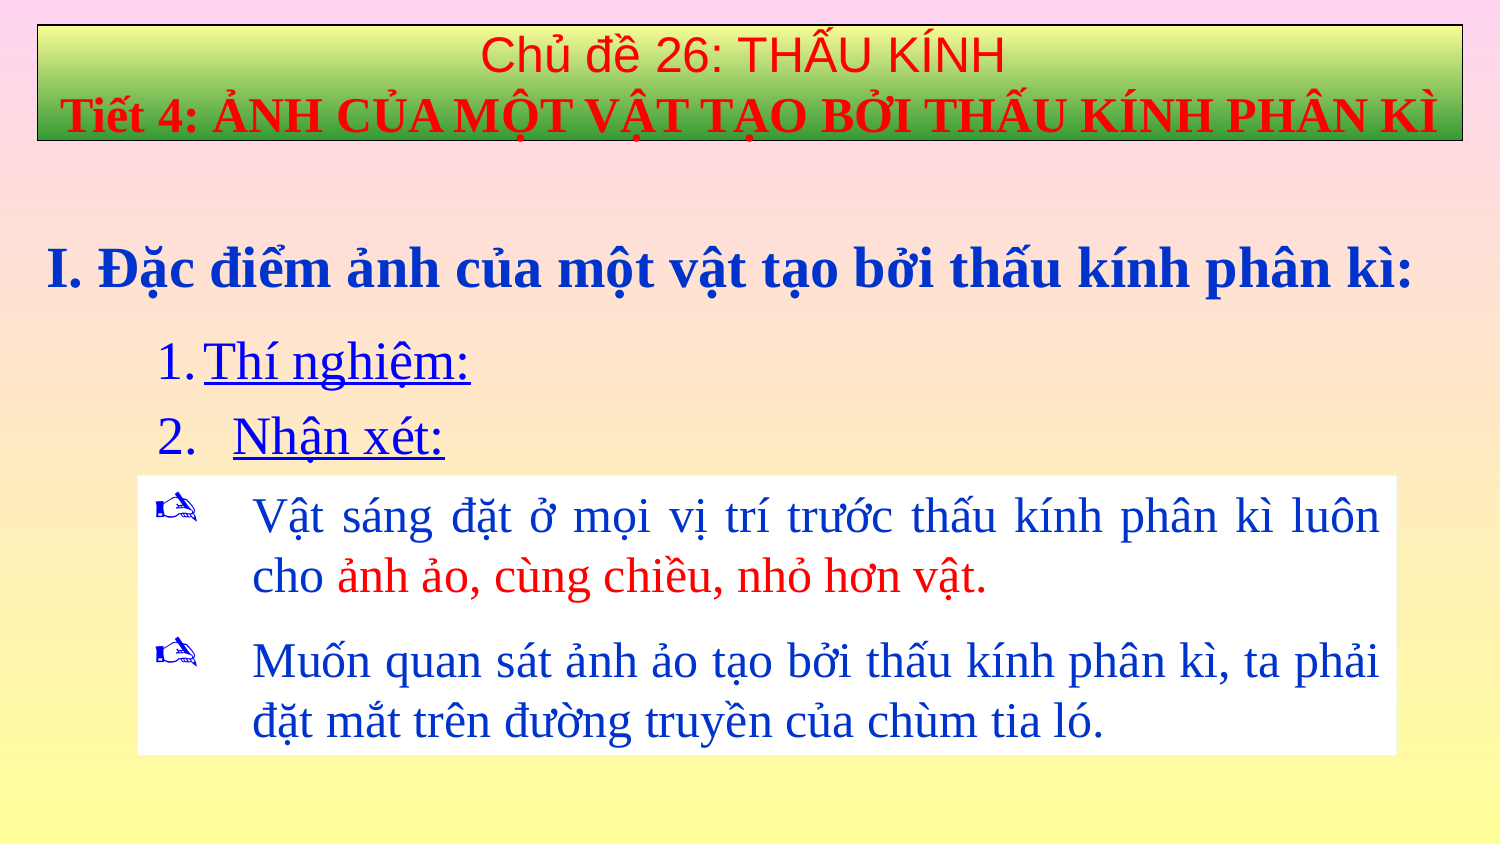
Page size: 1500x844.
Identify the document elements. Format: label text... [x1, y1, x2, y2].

text_box Nhận xét: [142, 392, 460, 473]
text_box Vật sáng đặt ở mọi vị trí trước thấu kính phân kì luôn cho ảnh ảo, cùng chiều, nhỏ hơn vật. Muốn quan sát ảnh ảo tạo bởi thấu kính phân kì, ta phải đặt mắt trên đường truyền của chùm tia ló. [137, 475, 1397, 756]
text_box Thí nghiệm: [66, 317, 486, 398]
text_box I. Đặc điểm ảnh của một vật tạo bởi thấu kính phân kì: [24, 221, 1438, 307]
text_box Chủ đề 26: THẤU KÍNH Tiết 4: ẢNH CỦA MỘT VẬT TẠO BỞI THẤU KÍNH PHÂN KÌ [37, 24, 1463, 141]
